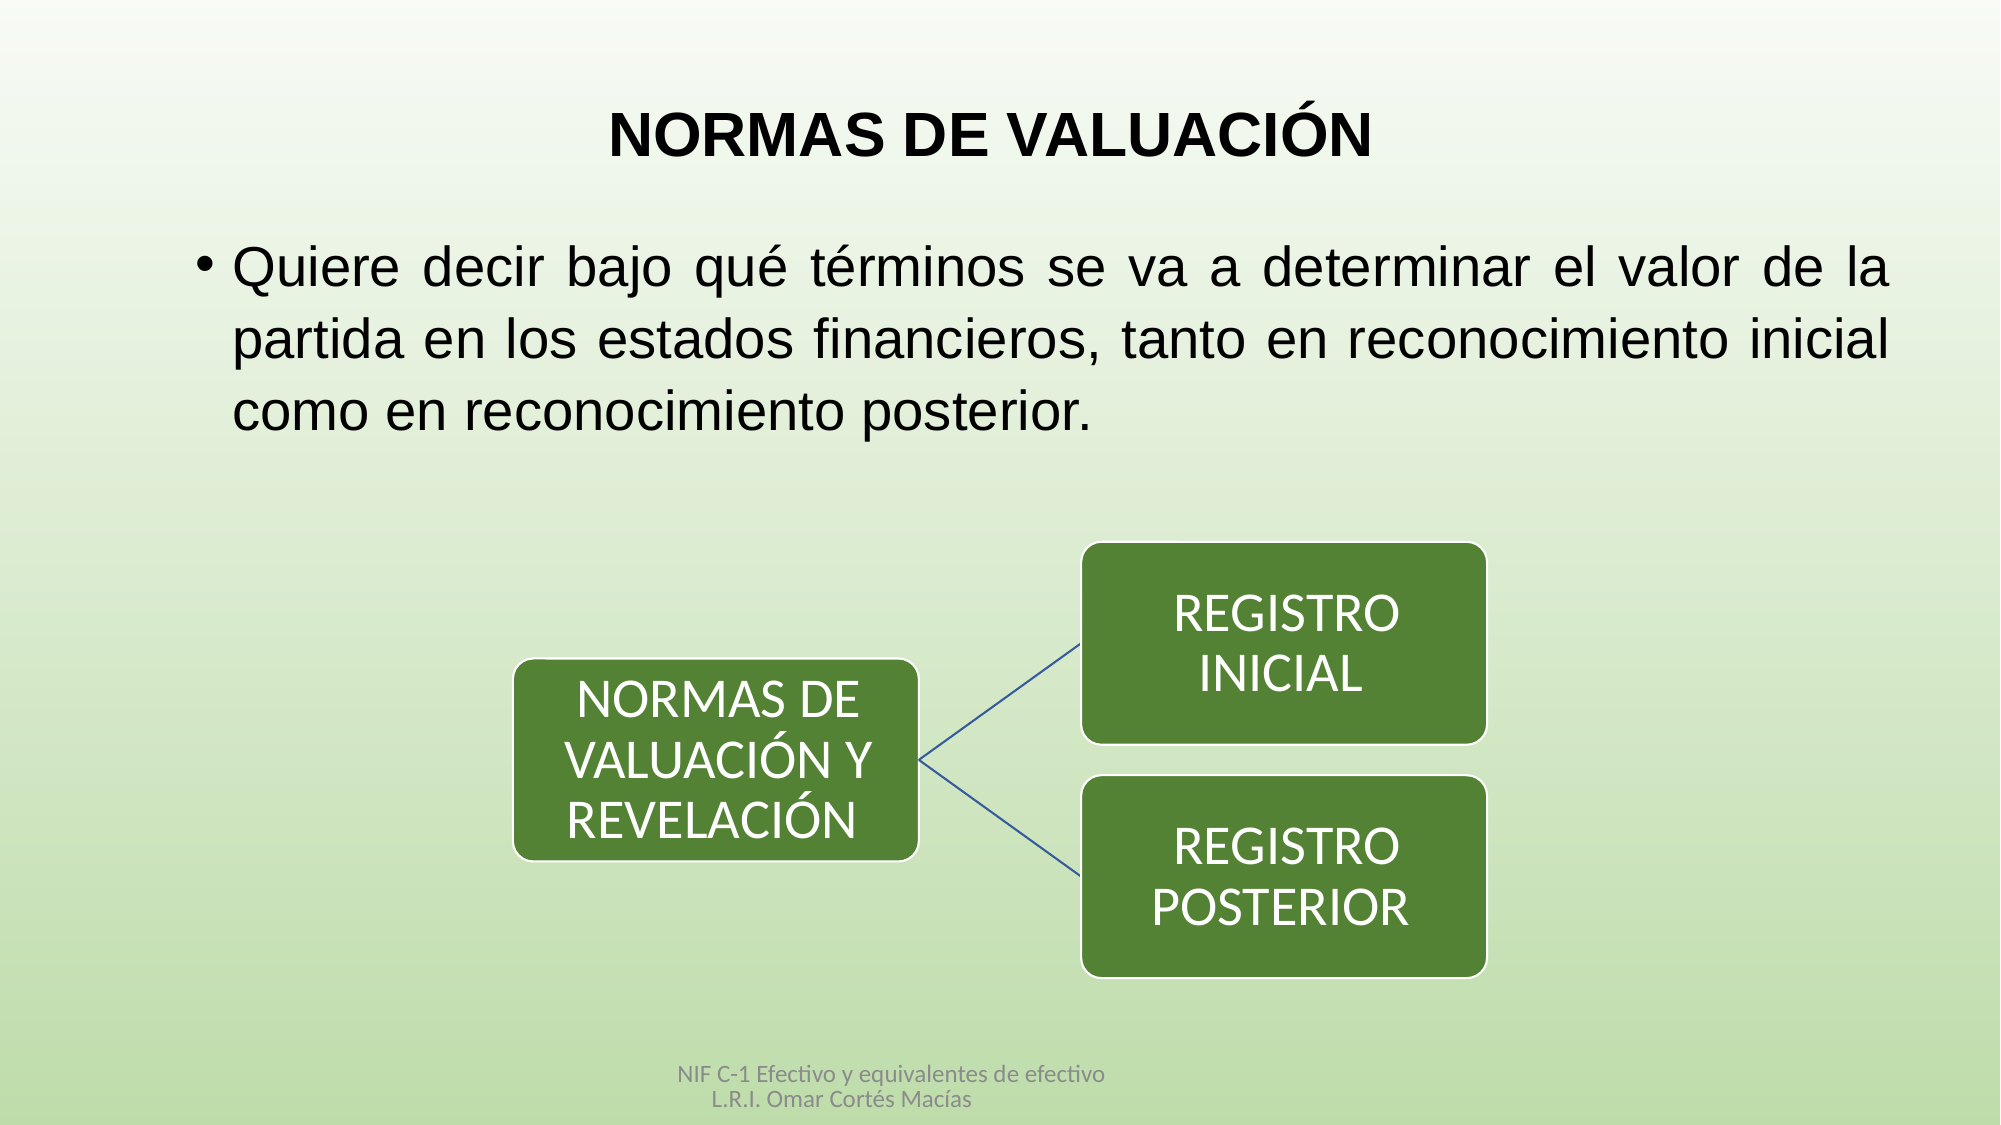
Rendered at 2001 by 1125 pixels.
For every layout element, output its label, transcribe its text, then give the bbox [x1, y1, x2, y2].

text_box NORMAS DE VALUACIÓN [500, 81, 1500, 177]
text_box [348, 541, 1652, 979]
list Quiere decir bajo qué términos se va a determinar el valor de la partida en los estados financieros, tanto en reconocimiento inicial como en reconocimiento posterior. [180, 217, 1906, 498]
footer NIF C-1 Efectivo y equivalentes de efectivo L.R.I. Omar Cortés Macías [662, 1042, 1338, 1103]
